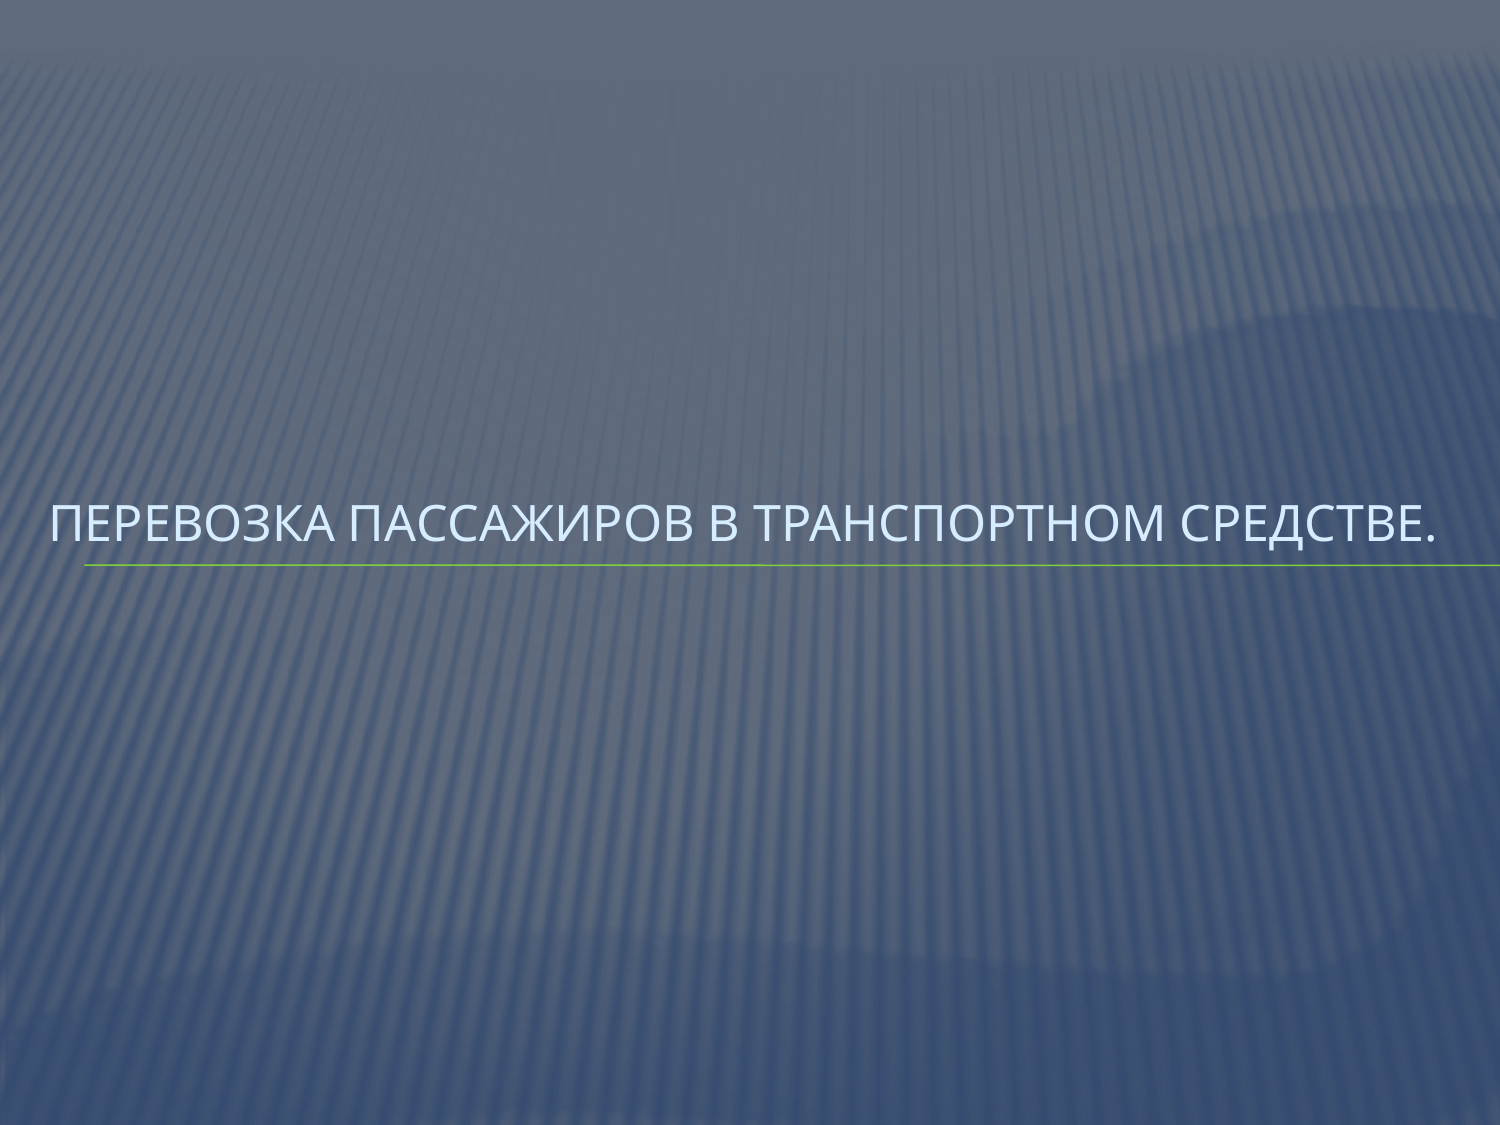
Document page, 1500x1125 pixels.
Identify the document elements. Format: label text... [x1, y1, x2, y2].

title Перевозка пассажиров в транспортном средстве. [29, 483, 1455, 678]
